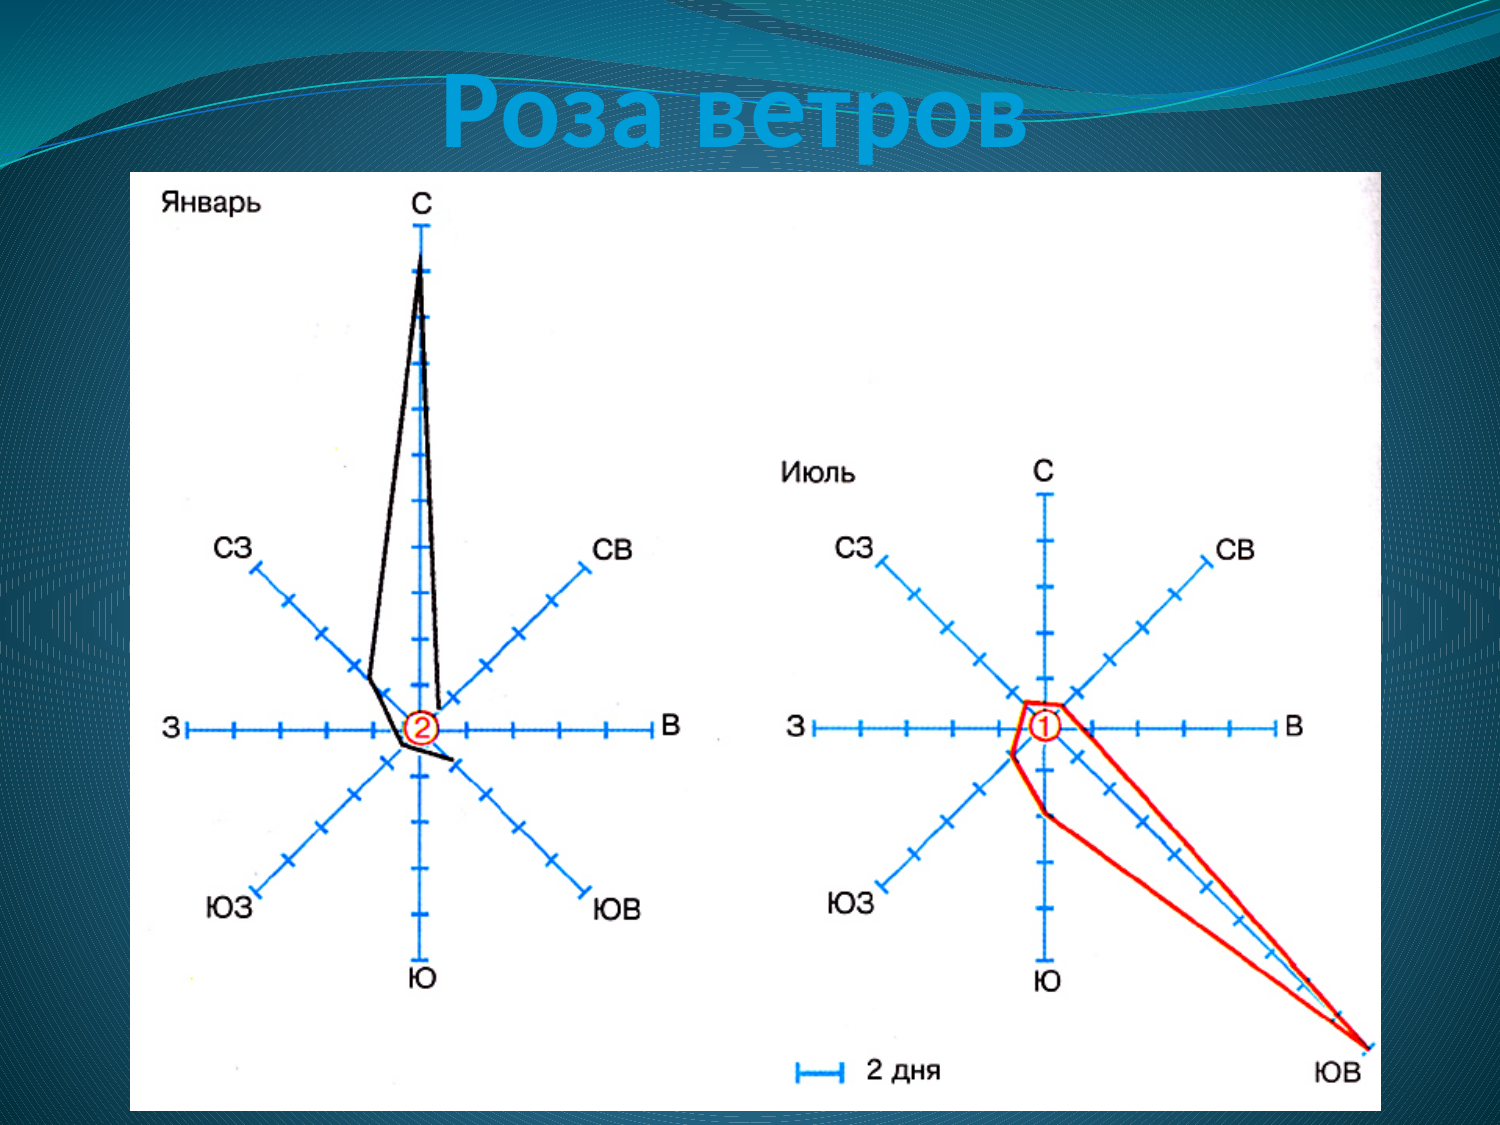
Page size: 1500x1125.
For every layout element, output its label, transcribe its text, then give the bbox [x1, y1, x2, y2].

title Роза ветров [93, 35, 1382, 336]
picture [130, 172, 1381, 1111]
table_cell 1,6—3,3 (6—11) [123, 173, 130, 336]
